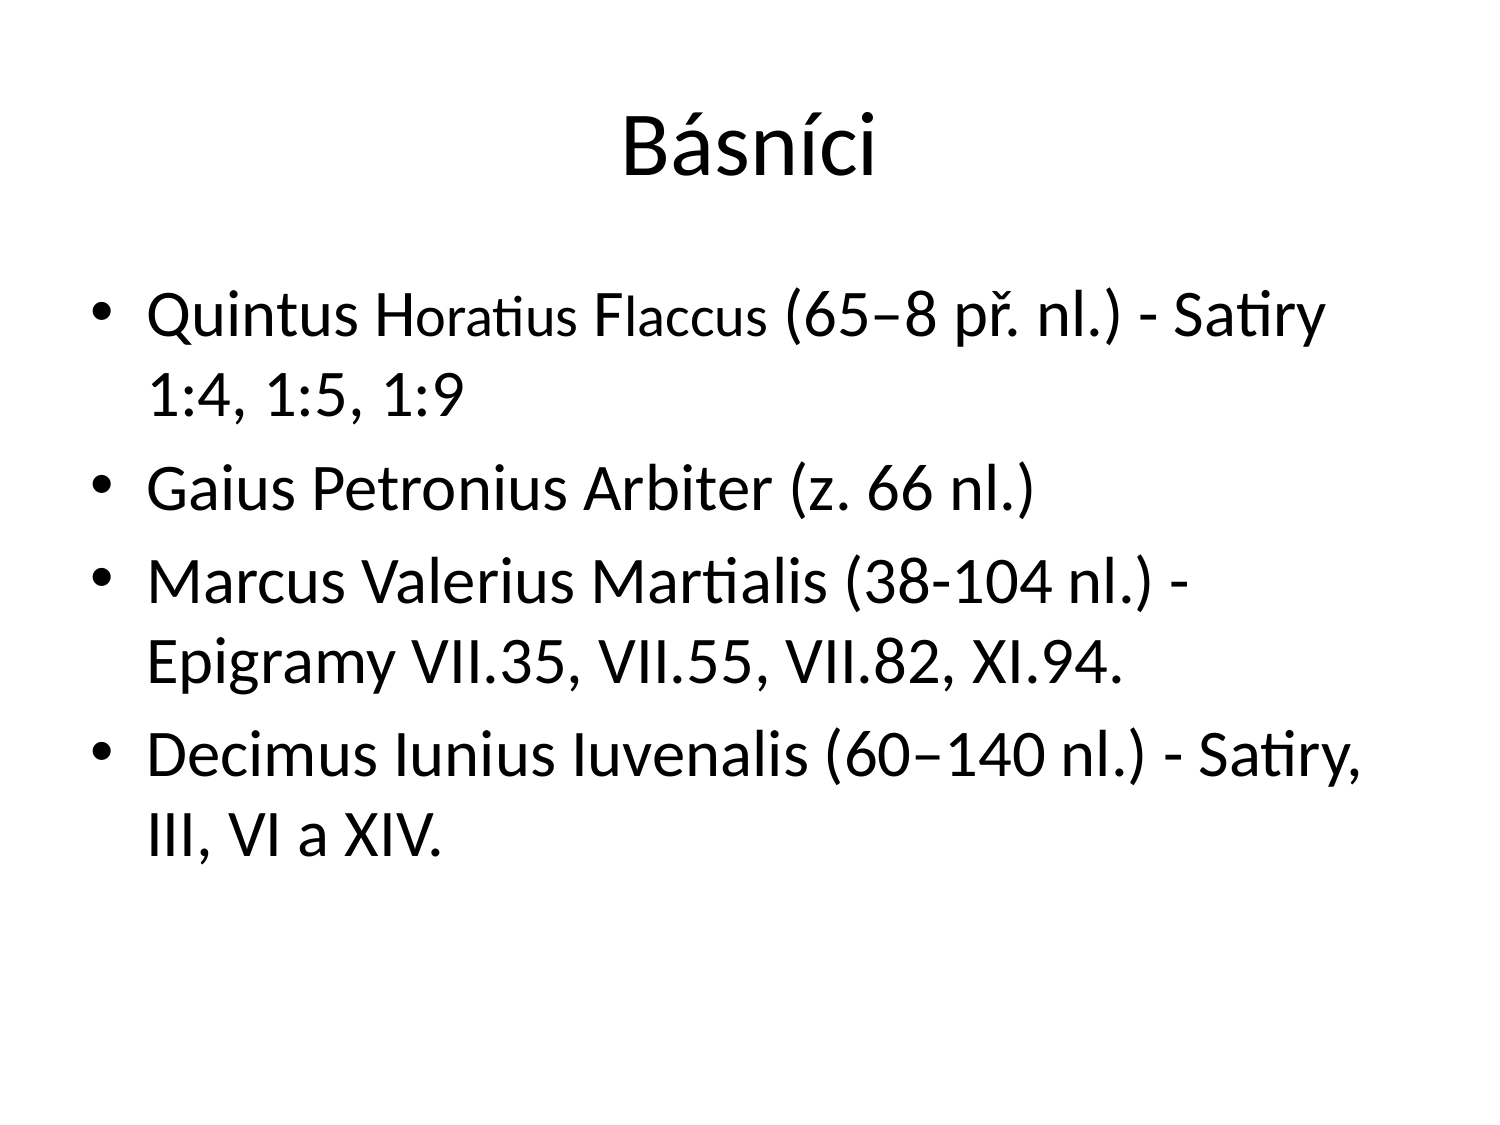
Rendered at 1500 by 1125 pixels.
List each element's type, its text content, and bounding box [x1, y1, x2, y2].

list Quintus Horatius Flaccus (65–8 př. nl.) - Satiry 1:4, 1:5, 1:9 Gaius Petronius Arbiter (z. 66 nl.) Marcus Valerius Martialis (38-104 nl.) - Epigramy VII.35, VII.55, VII.82, XI.94. Decimus Iunius Iuvenalis (60–140 nl.) - Satiry, III, VI a XIV. [75, 262, 1425, 1005]
title Básníci [75, 45, 1425, 233]
